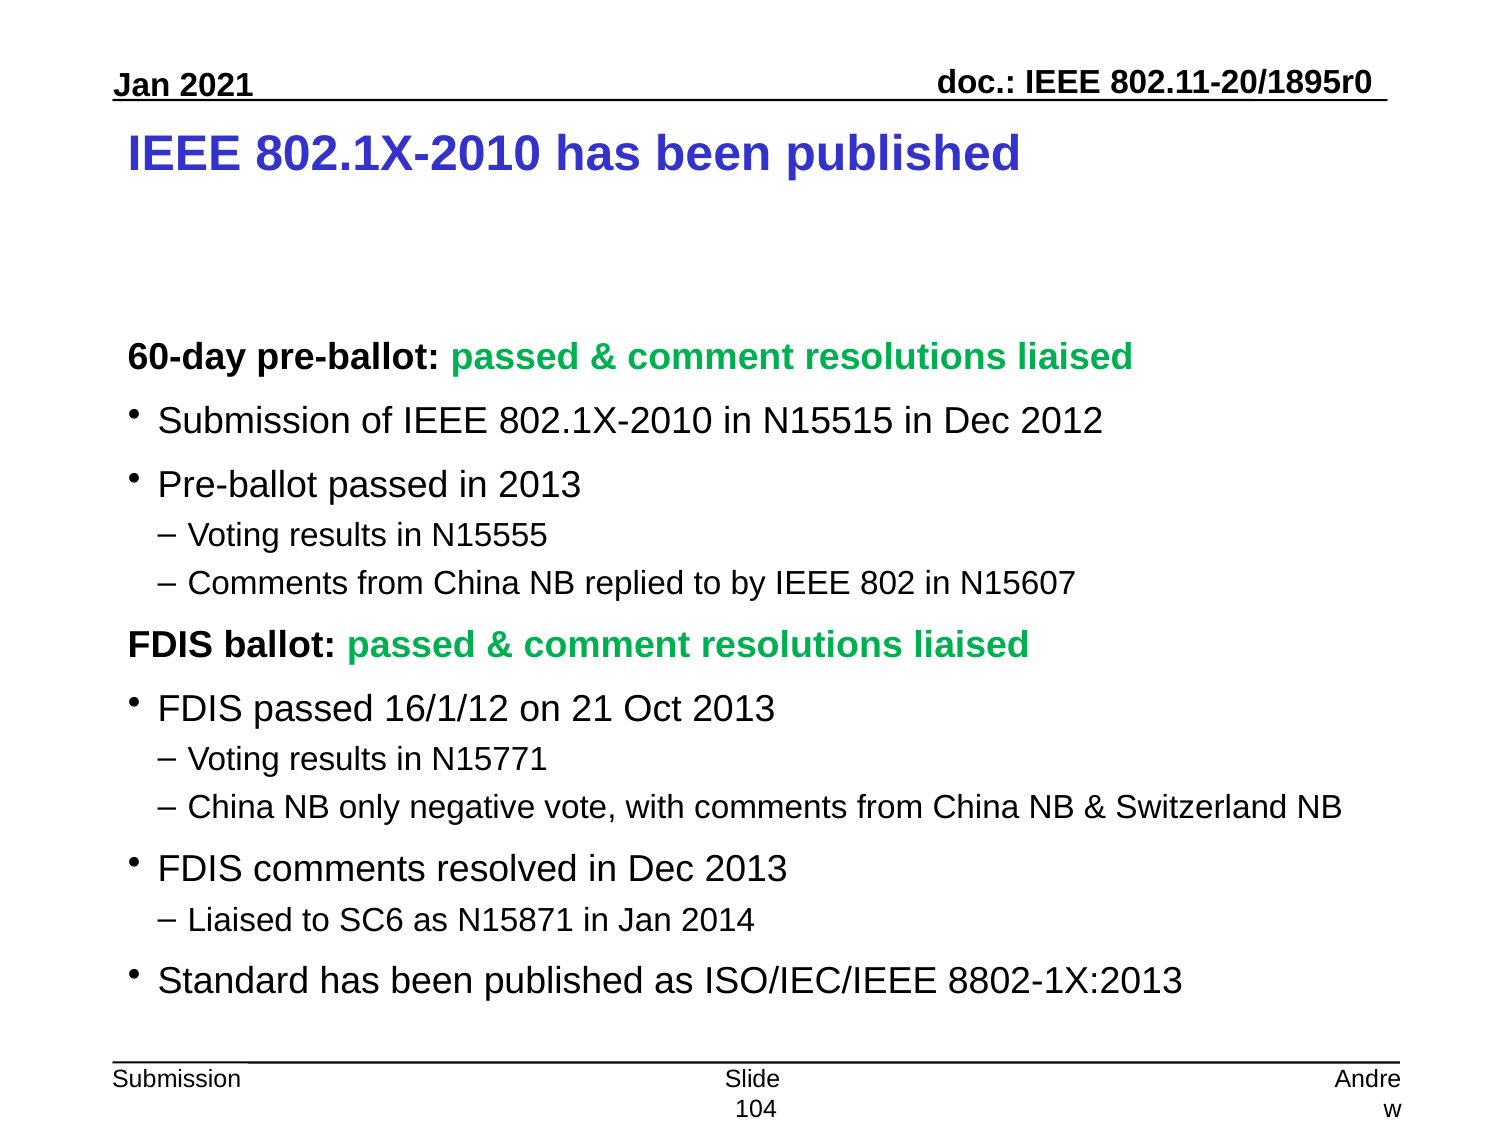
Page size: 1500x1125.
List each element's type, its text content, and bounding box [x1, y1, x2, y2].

list 60-day pre-ballot: passed & comment resolutions liaised Submission of IEEE 802.1X-2010 in N15515 in Dec 2012 Pre-ballot passed in 2013 Voting results in N15555 Comments from China NB replied to by IEEE 802 in N15607 FDIS ballot: passed & comment resolutions liaised FDIS passed 16/1/12 on 21 Oct 2013 Voting results in N15771 China NB only negative vote, with comments from China NB & Switzerland NB FDIS comments resolved in Dec 2013 Liaised to SC6 as N15871 in Jan 2014 Standard has been published as ISO/IEC/IEEE 8802-1X:2013 [112, 324, 1388, 1000]
title IEEE 802.1X-2010 has been published [112, 112, 1388, 288]
footer Andrew Myles, Cisco [1320, 1061, 1402, 1093]
slide_number Slide 104 [709, 1061, 803, 1093]
